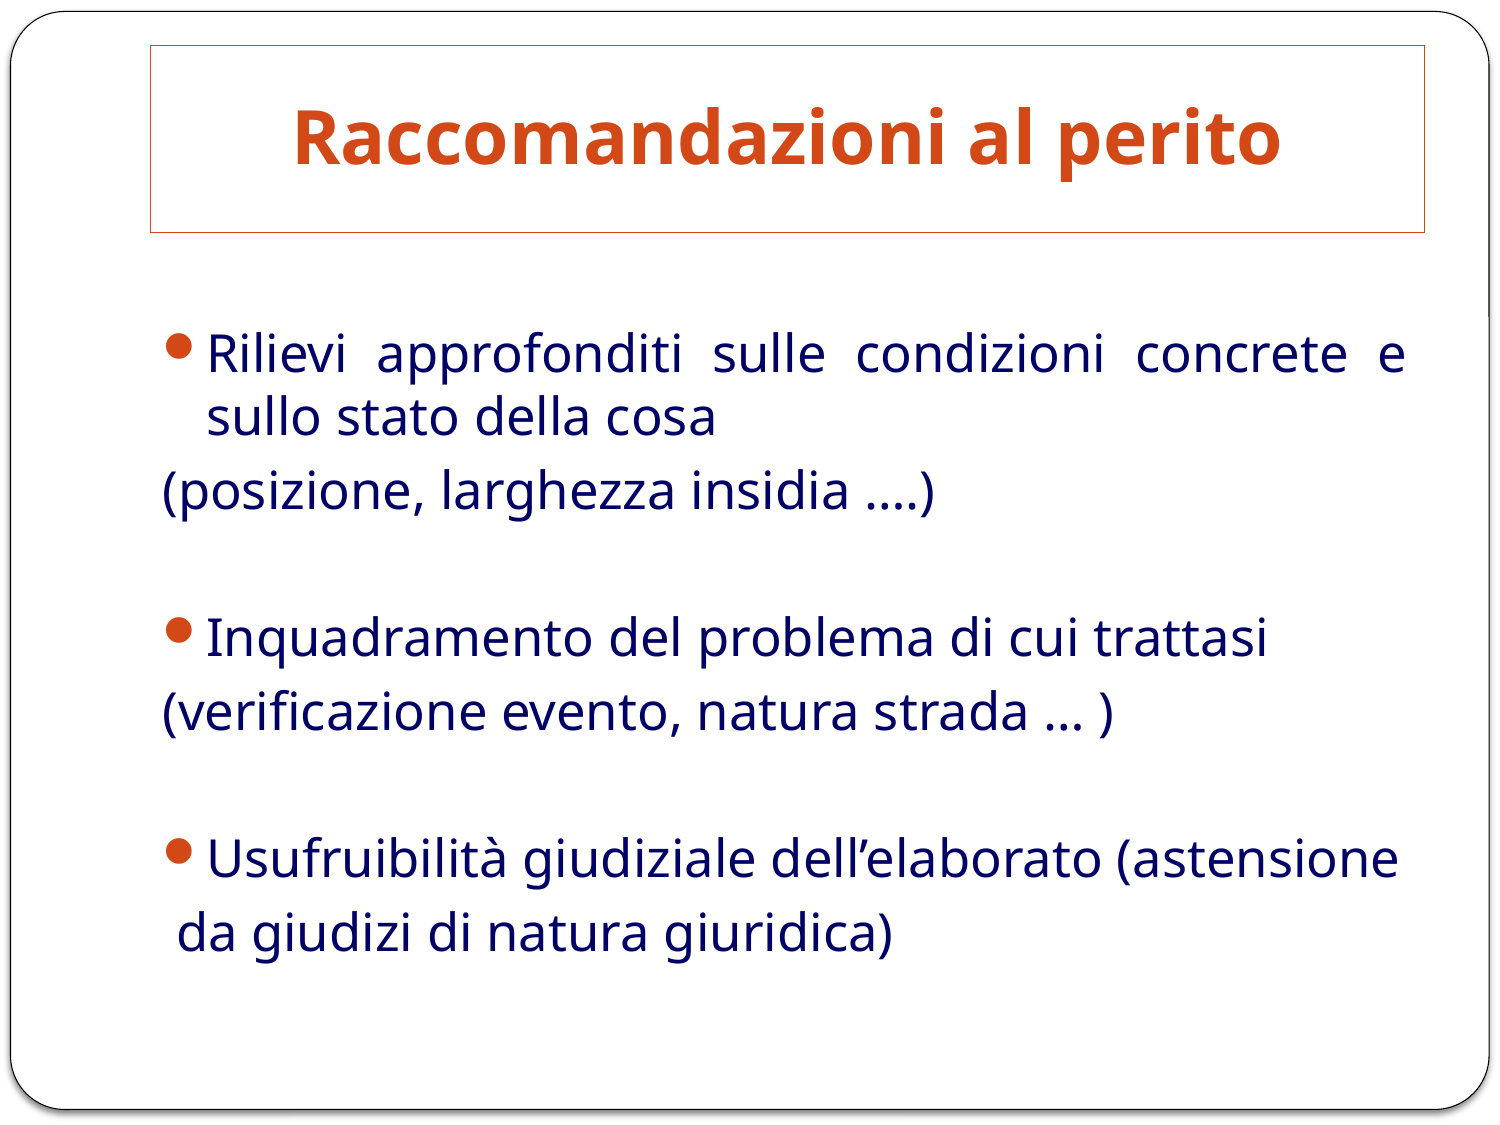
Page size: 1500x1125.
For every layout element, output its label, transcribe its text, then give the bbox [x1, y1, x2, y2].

title Raccomandazioni al perito [150, 45, 1425, 233]
list Rilievi approfonditi sulle condizioni concrete e sullo stato della cosa (posizione, larghezza insidia ….) Inquadramento del problema di cui trattasi (verificazione evento, natura strada … ) Usufruibilità giudiziale dell’elaborato (astensione da giudizi di natura giuridica) [147, 243, 1423, 994]
